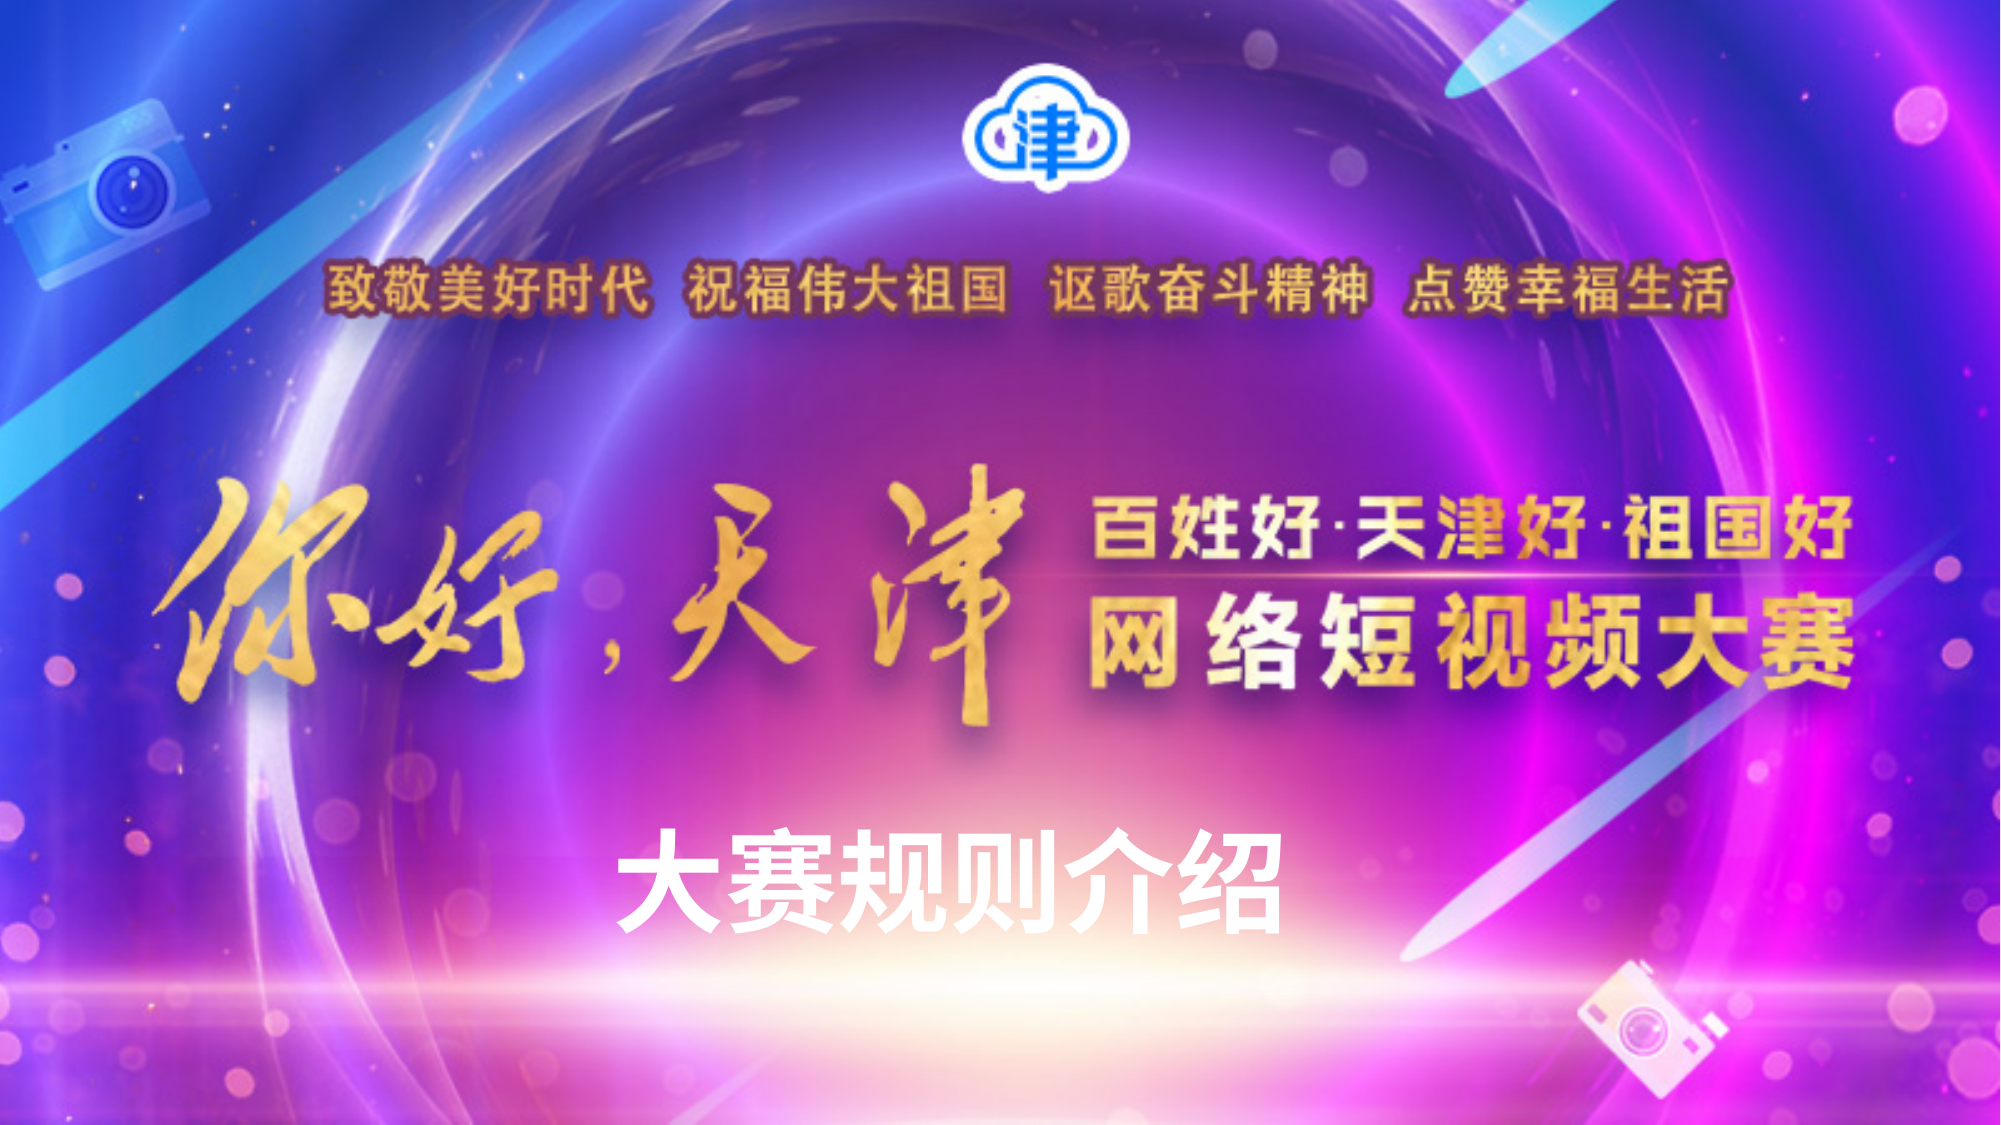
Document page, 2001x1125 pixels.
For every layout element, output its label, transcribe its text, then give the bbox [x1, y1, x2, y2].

text_box 大赛规则介绍 [514, 804, 1387, 955]
picture [0, 0, 2001, 1125]
